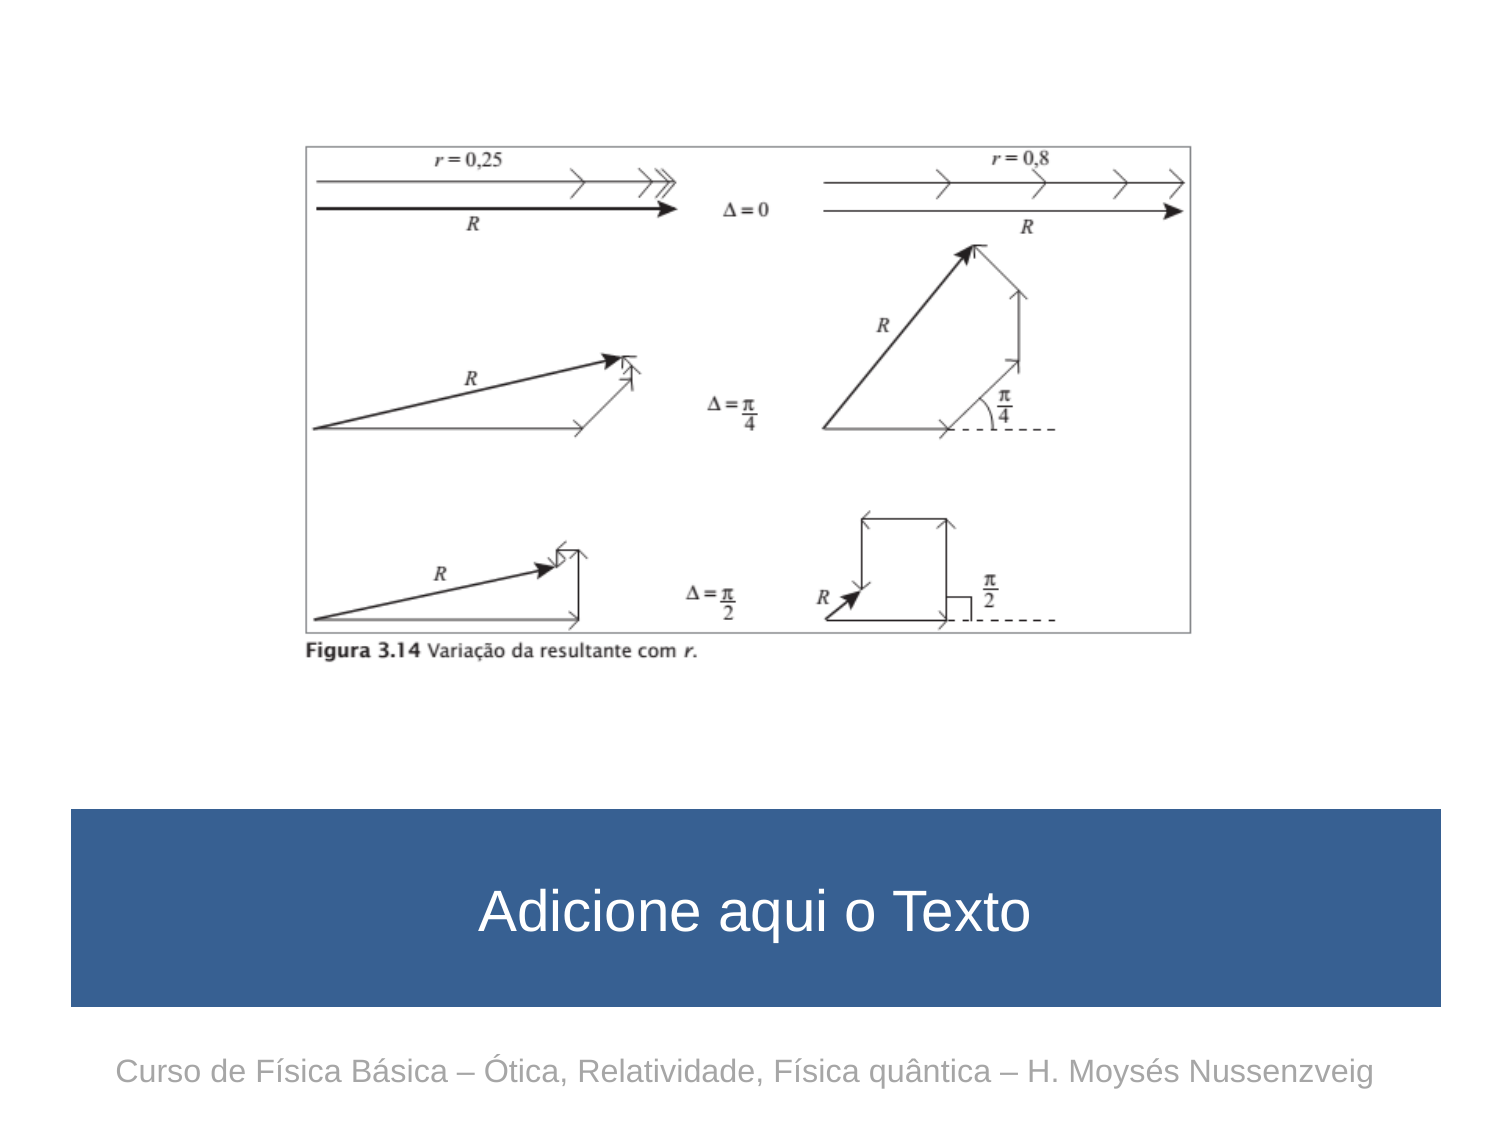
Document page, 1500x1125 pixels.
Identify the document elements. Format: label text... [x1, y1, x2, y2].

picture [290, 136, 1204, 671]
footer Curso de Física Básica – Ótica, Relatividade, Física quântica – H. Moysés Nussenzveig [0, 1042, 1500, 1103]
text_box Adicione aqui o Texto [70, 808, 1442, 1008]
